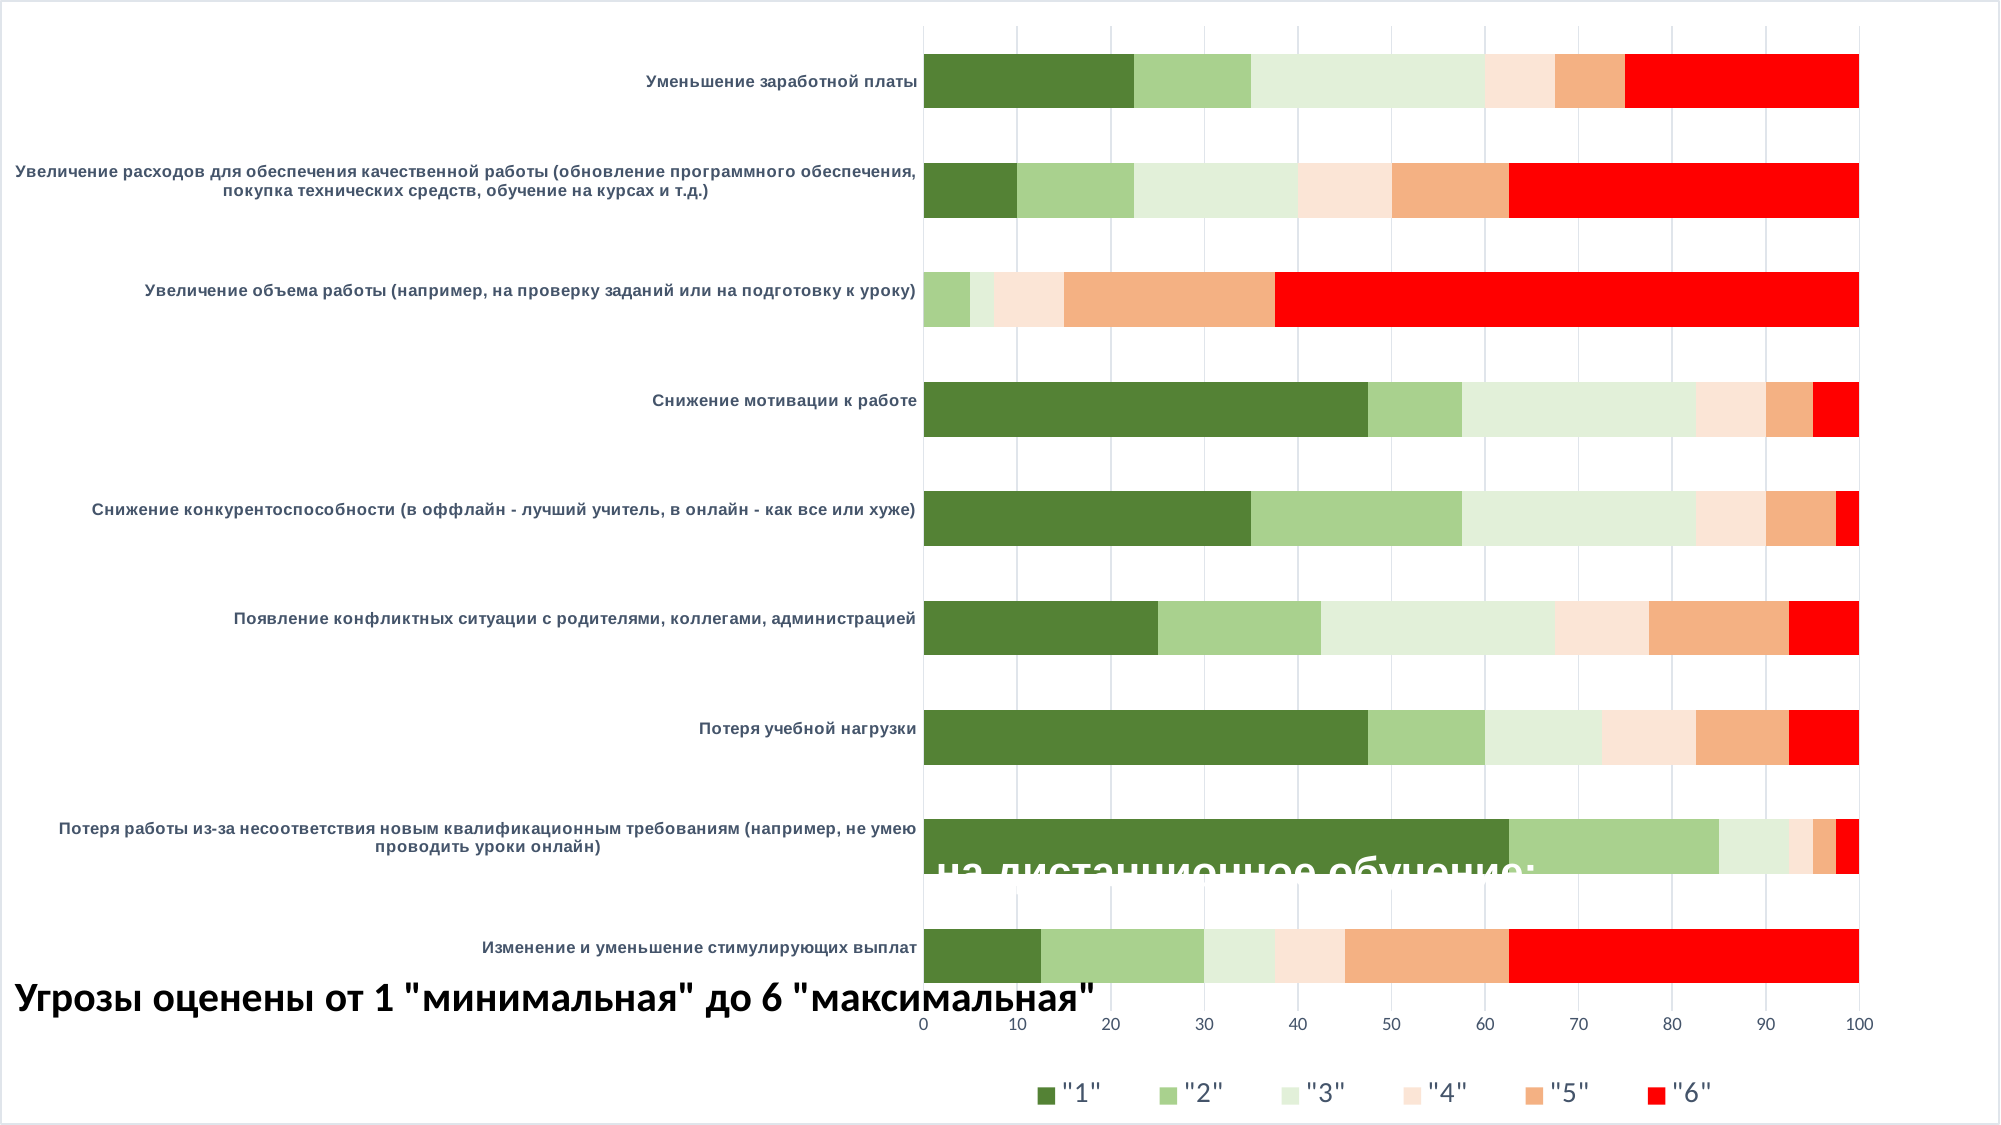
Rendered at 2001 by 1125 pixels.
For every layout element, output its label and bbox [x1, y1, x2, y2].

chart [0, 0, 2000, 1125]
